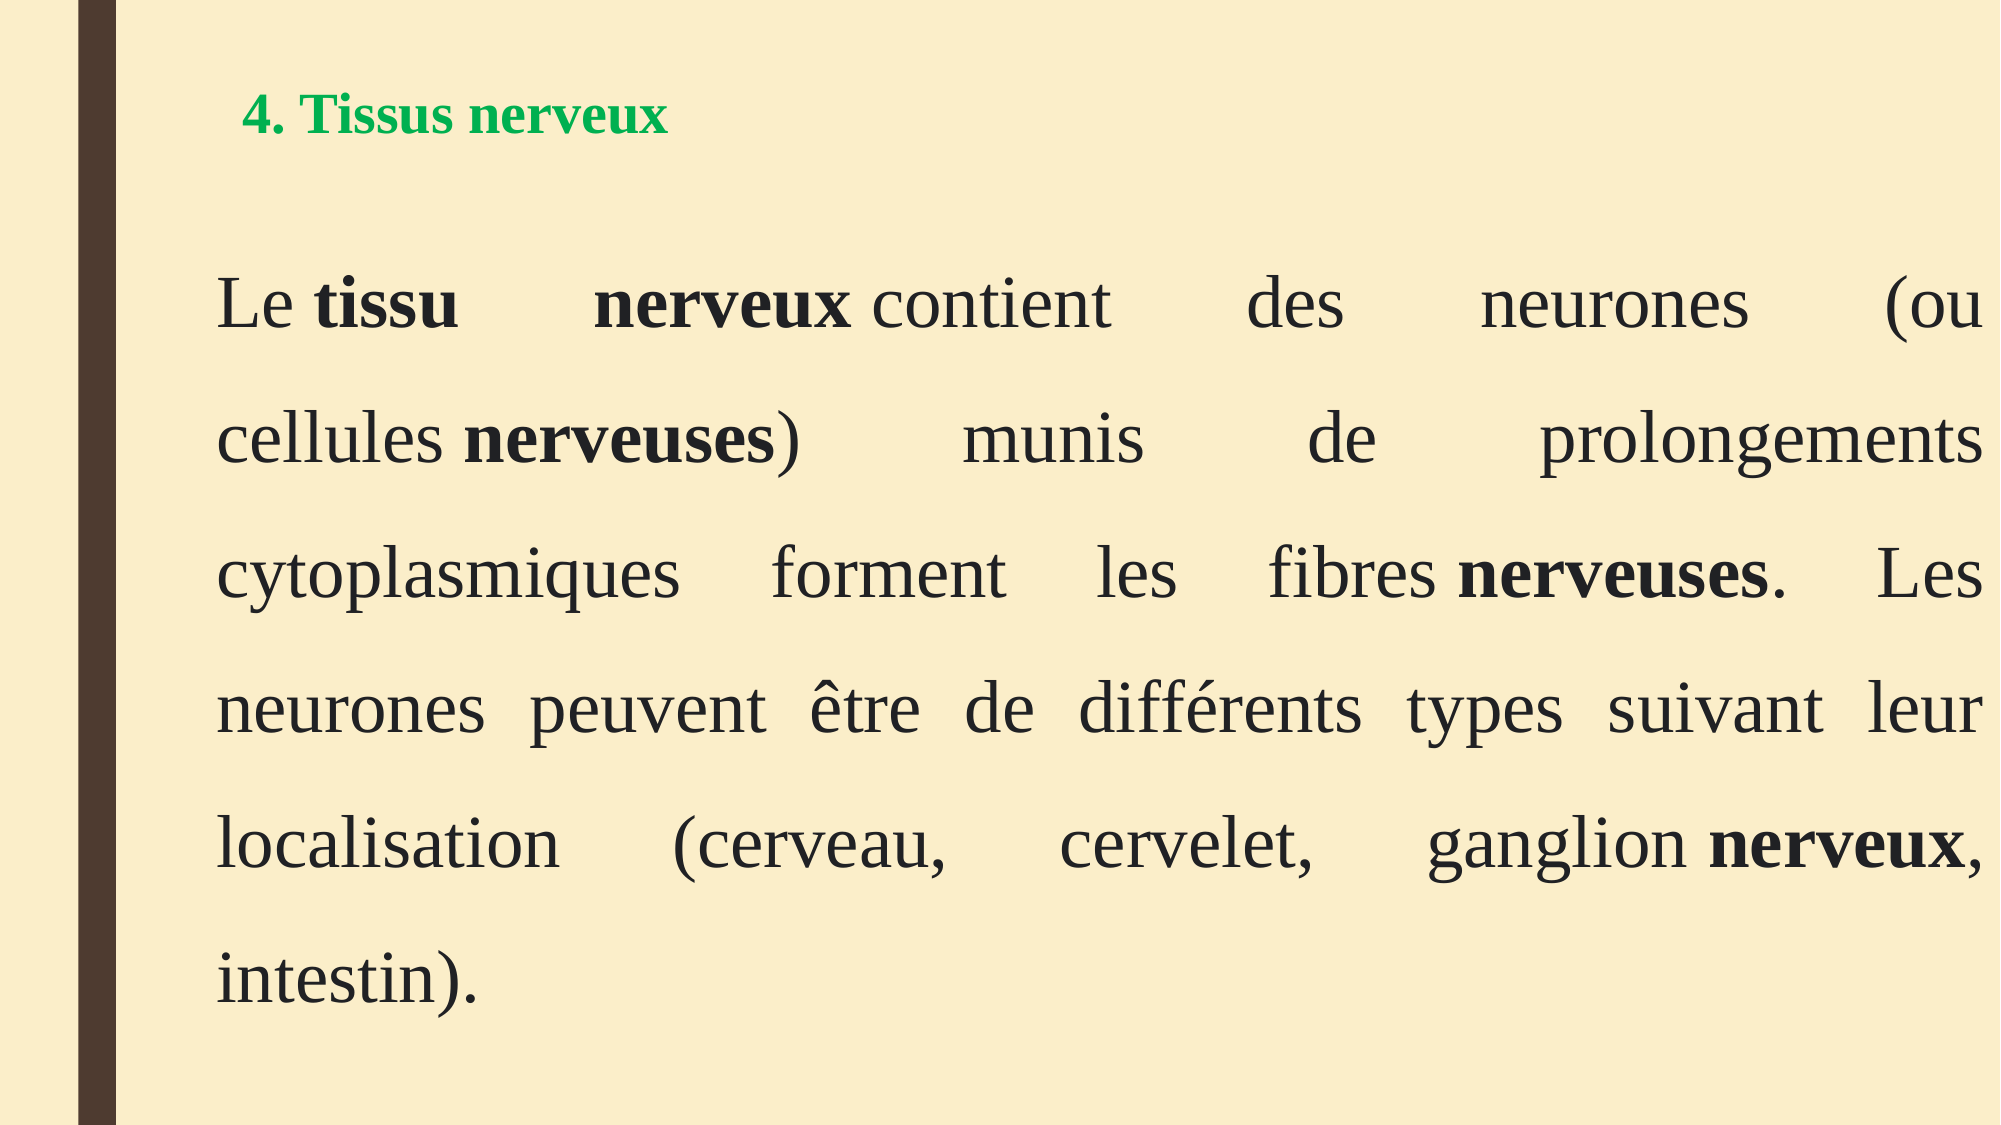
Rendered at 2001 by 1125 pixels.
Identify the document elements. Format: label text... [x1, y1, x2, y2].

text_box 4. Tissus nerveux [227, 67, 975, 153]
text_box Le tissu nerveux contient des neurones (ou cellules nerveuses) munis de prolongements cytoplasmiques forment les fibres nerveuses. Les neurones peuvent être de différents types suivant leur localisation (cerveau, cervelet, ganglion nerveux, intestin). [201, 200, 2000, 1026]
